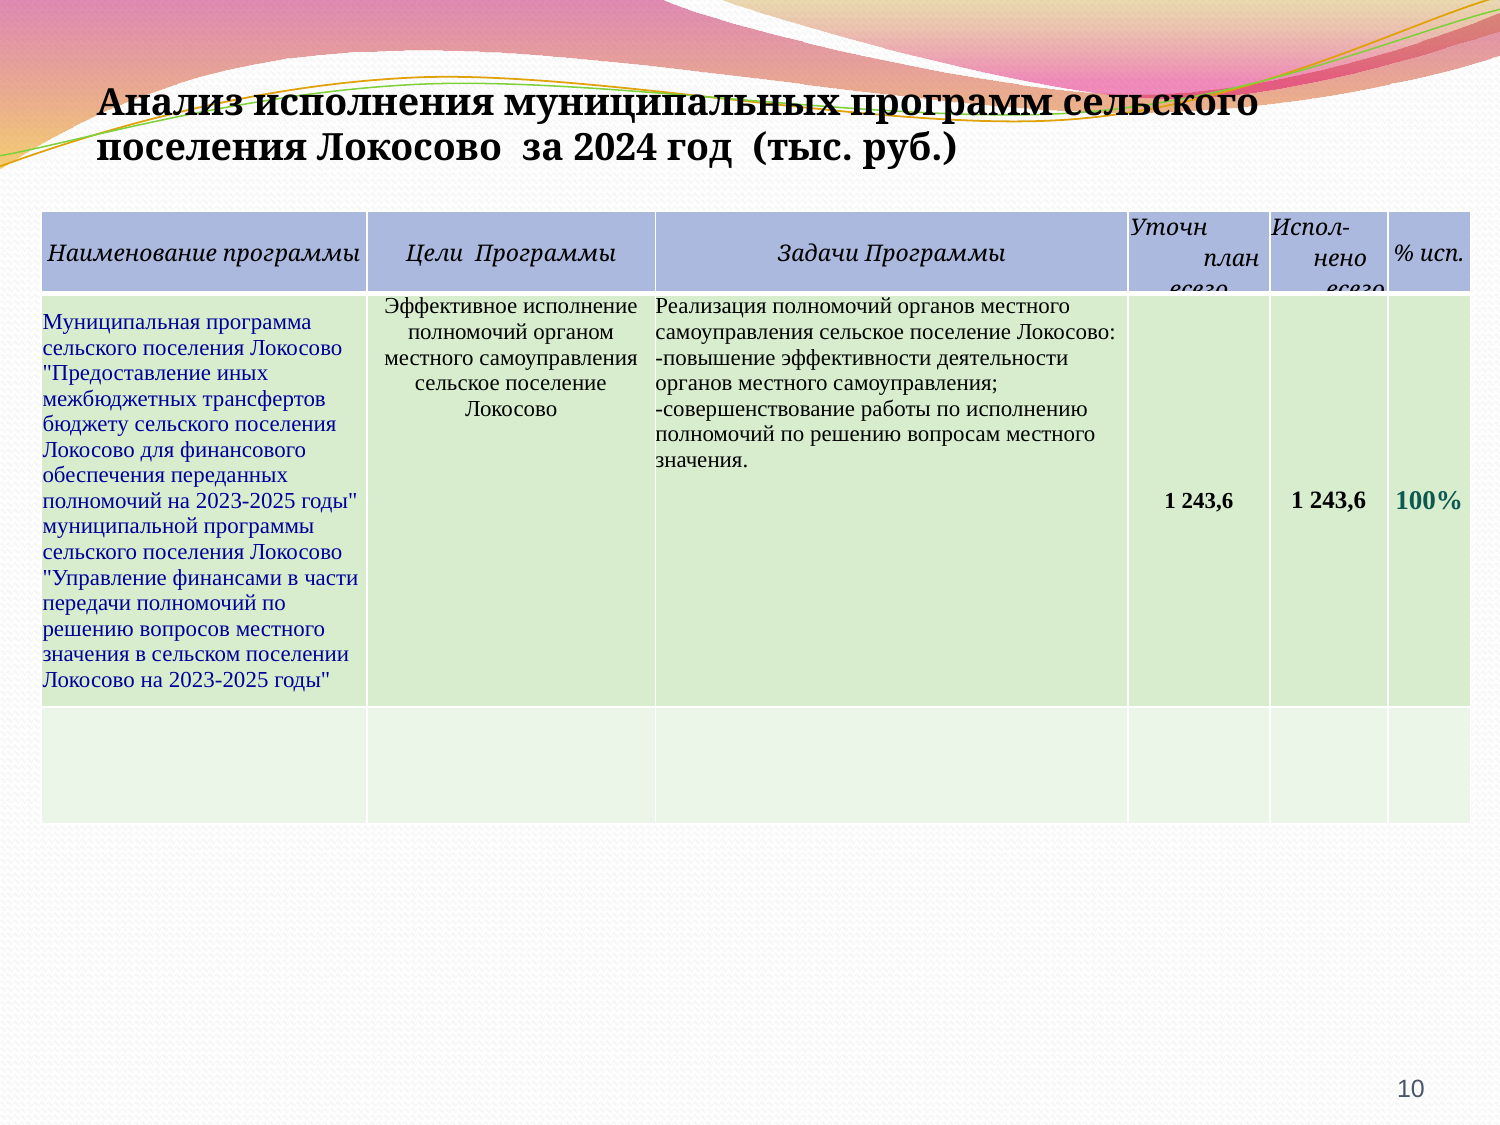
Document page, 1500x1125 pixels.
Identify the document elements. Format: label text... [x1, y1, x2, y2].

table_cell Эффективное исполнение полномочий органом местного самоуправления сельское поселение Локосово [368, 296, 655, 706]
table_cell [368, 708, 655, 823]
table_header Уточн план всего [1129, 212, 1269, 291]
table_cell [656, 708, 1127, 823]
table_header Испол- нено всего [1271, 212, 1387, 291]
slide_number 10 [1299, 1042, 1425, 1103]
table_cell [42, 708, 366, 823]
table_cell 1 243,6 [1271, 296, 1387, 706]
table_cell [1271, 708, 1387, 823]
table_header Наименование программы [42, 212, 366, 291]
table_cell 100% [1389, 296, 1470, 706]
table_cell Муниципальная программа сельского поселения Локосово "Предоставление иных межбюджетных трансфертов бюджету сельского поселения Локосово для финансового обеспечения переданных полномочий на 2023-2025 годы" муниципальной программы сельского поселения Локосово "Управление финансами в части передачи полномочий по решению вопросов местного значения в сельском поселении Локосово на 2023-2025 годы" [42, 296, 366, 706]
table_cell [1129, 708, 1269, 823]
text_box Анализ исполнения муниципальных программ сельского поселения Локосово за 2024 год (тыс. руб.) [81, 70, 1430, 175]
table_header % исп. [1389, 212, 1470, 291]
table_header Цели Программы [368, 212, 655, 291]
table_cell 1 243,6 [1129, 296, 1269, 706]
table_cell [1389, 708, 1470, 823]
table_cell Реализация полномочий органов местного самоуправления сельское поселение Локосово: -повышение эффективности деятельности органов местного самоуправления; -совершенствование работы по исполнению полномочий по решению вопросам местного значения. [656, 296, 1127, 706]
table_header Задачи Программы [656, 212, 1127, 291]
